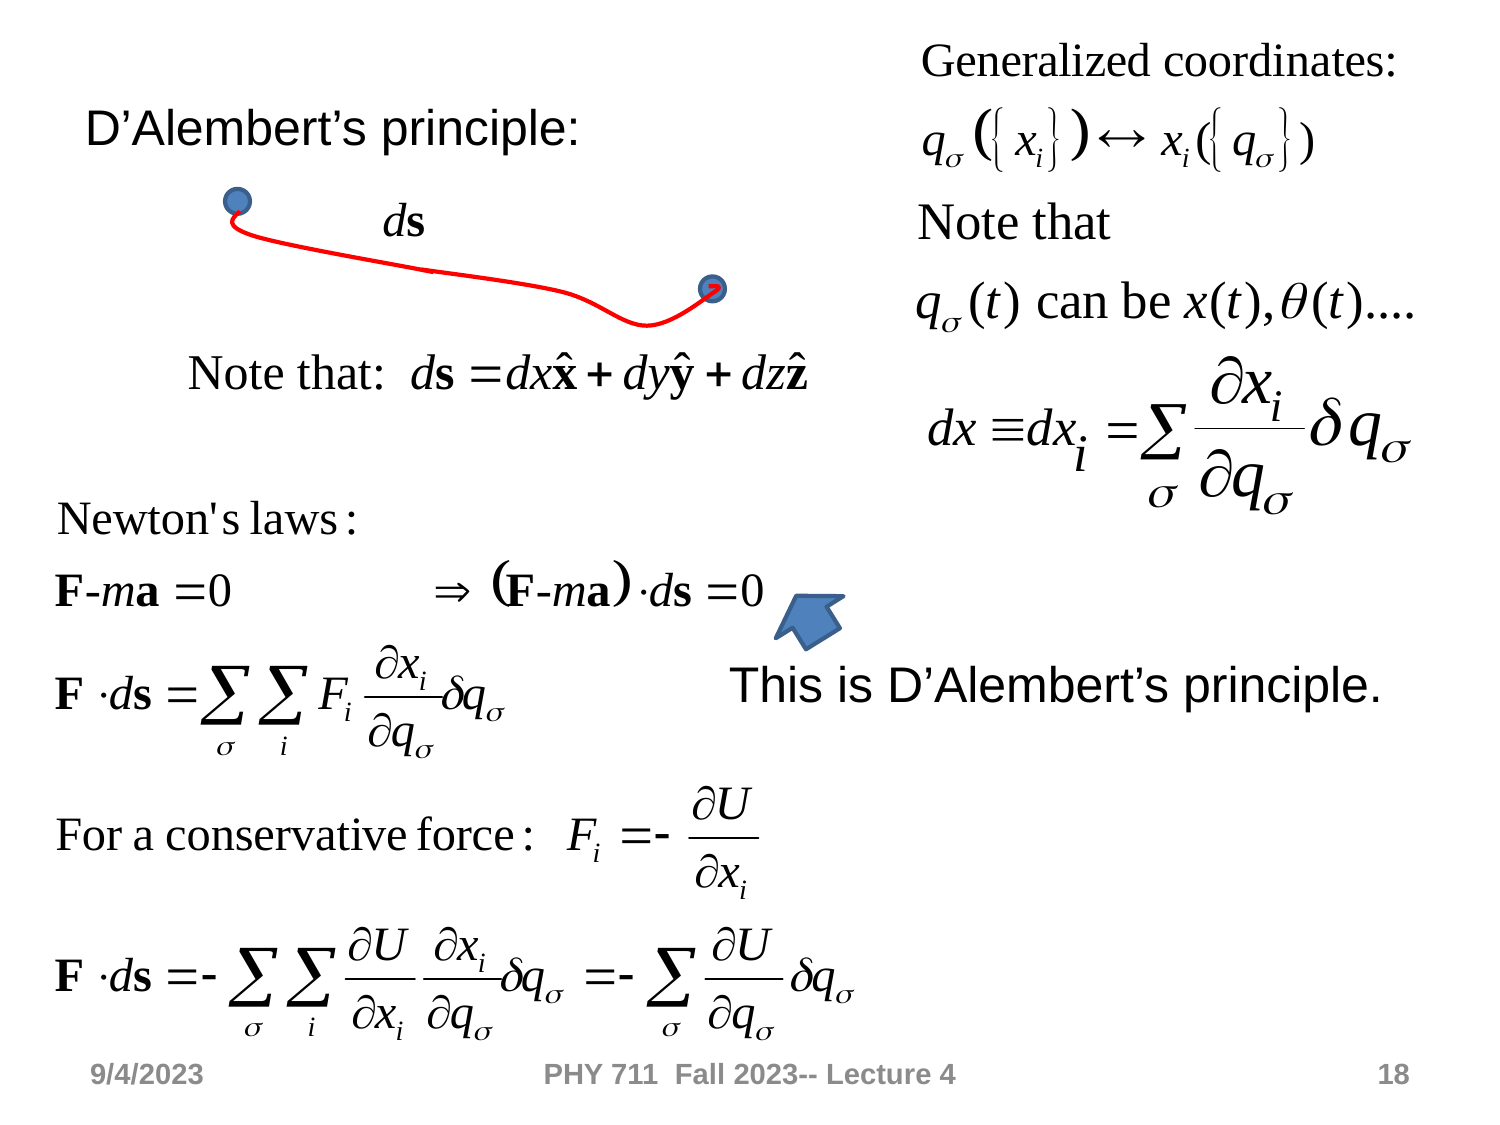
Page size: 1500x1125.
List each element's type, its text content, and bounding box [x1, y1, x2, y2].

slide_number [75, 1058, 425, 1103]
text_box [907, 192, 1423, 343]
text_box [920, 348, 1425, 525]
text_box D’Alembert’s principle: [69, 87, 219, 163]
slide_number 18 [1074, 1042, 1425, 1103]
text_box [224, 32, 1402, 326]
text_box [47, 489, 871, 1050]
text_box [178, 343, 821, 411]
footer PHY 711 Fall 2023-- Lecture 4 [512, 1042, 988, 1103]
text_box This is D’Alembert’s principle. [874, 644, 1417, 720]
